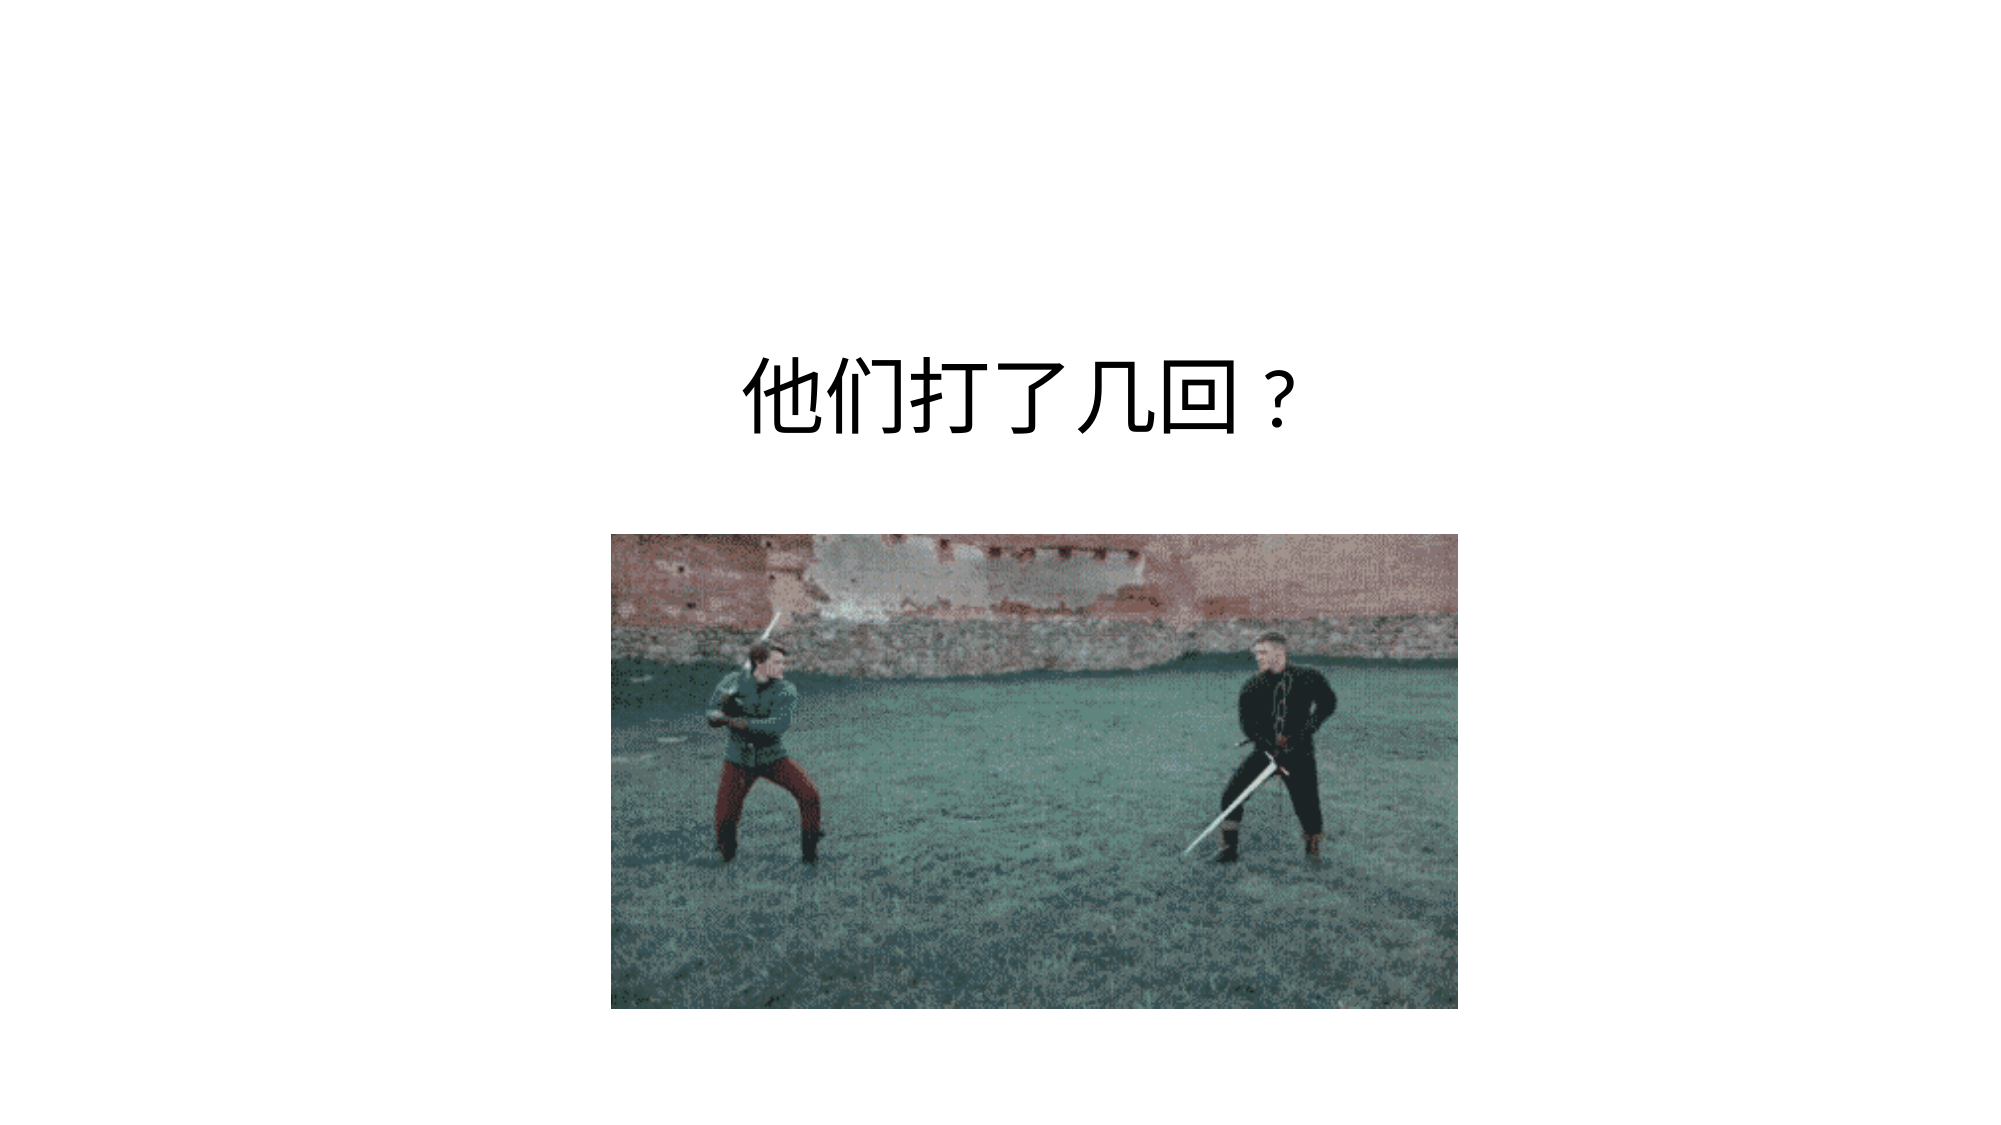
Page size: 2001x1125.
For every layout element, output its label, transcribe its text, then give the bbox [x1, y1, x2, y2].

picture [611, 534, 1458, 1009]
text_box 他们打了几回? [55, 336, 1986, 452]
